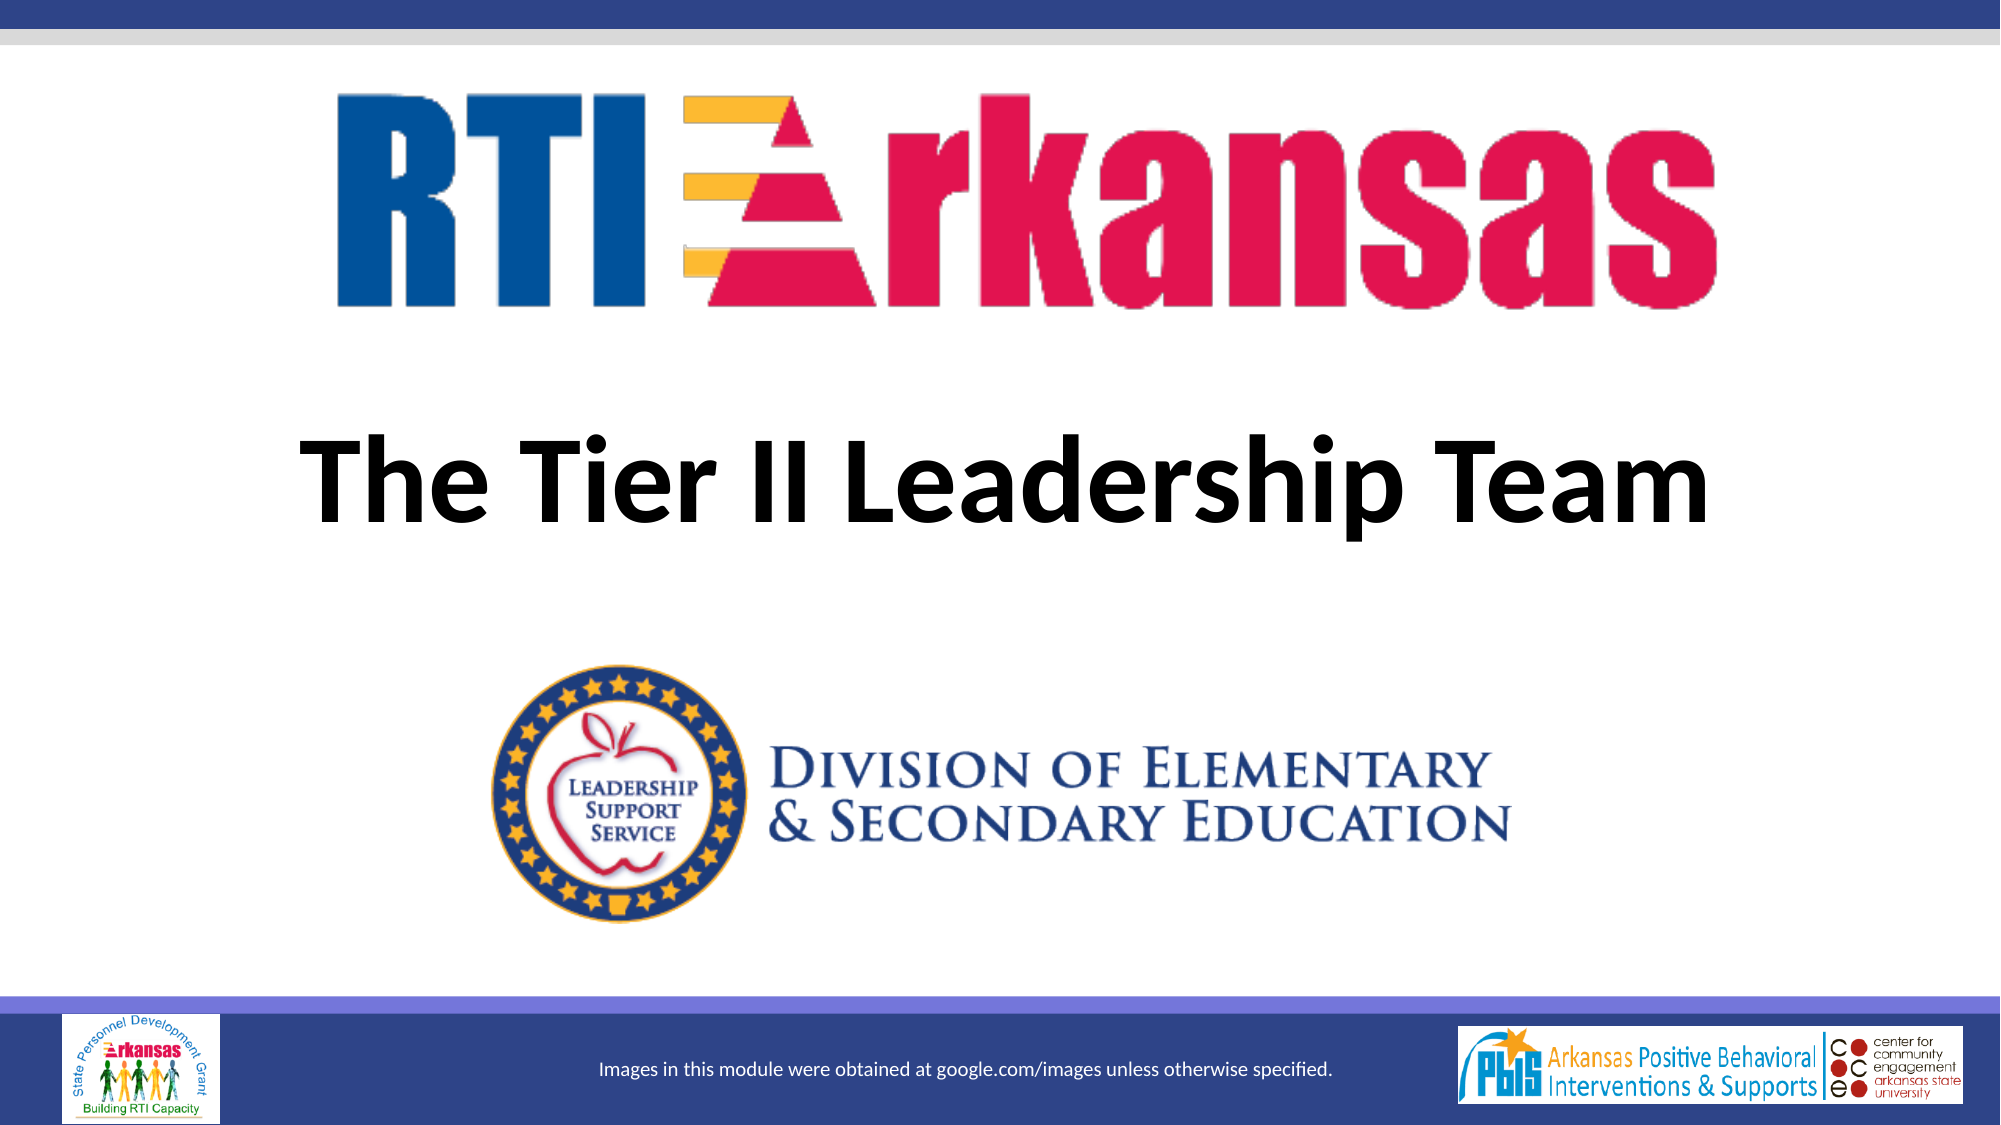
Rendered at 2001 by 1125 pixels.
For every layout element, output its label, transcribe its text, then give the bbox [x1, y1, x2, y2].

picture [488, 663, 1512, 924]
picture [1458, 1025, 1964, 1104]
picture [329, 68, 1722, 339]
title The Tier II Leadership Team [139, 373, 1873, 591]
text_box Images in this module were obtained at google.com/images unless otherwise specified. [583, 1047, 1355, 1088]
picture [62, 1013, 220, 1124]
